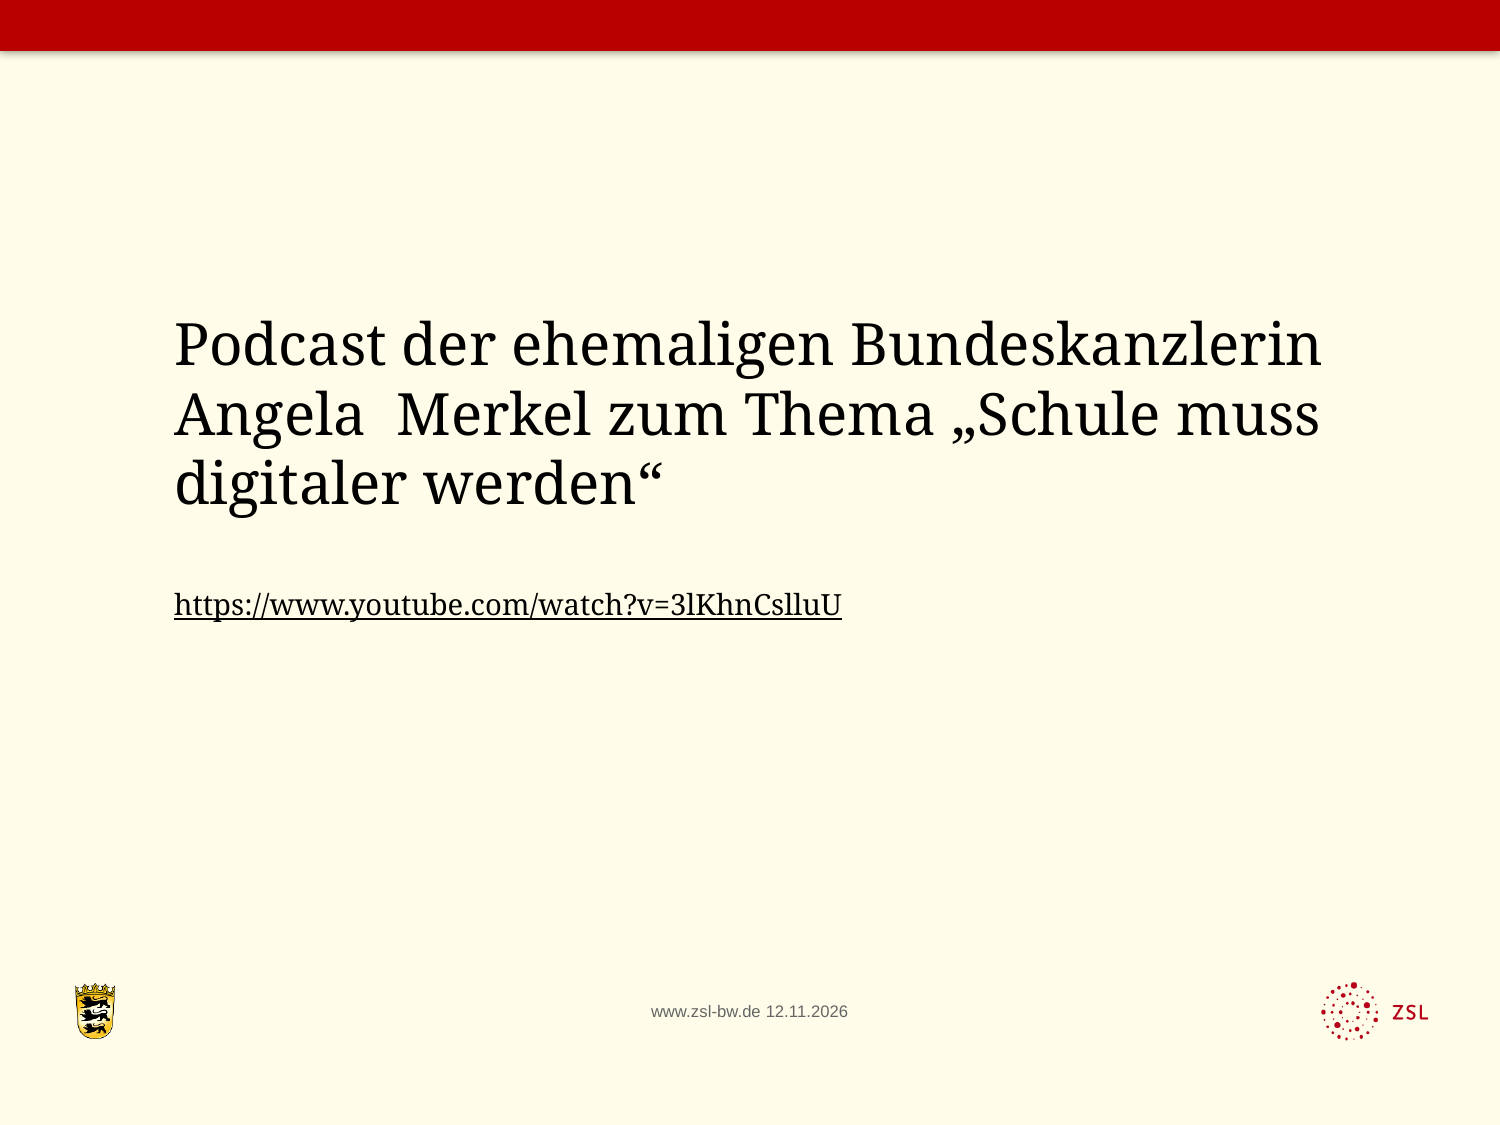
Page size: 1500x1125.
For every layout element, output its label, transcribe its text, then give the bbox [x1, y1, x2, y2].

text_box Podcast der ehemaligen Bundeskanzlerin Angela Merkel zum Thema „Schule muss digitaler werden“ https://www.youtube.com/watch?v=3lKhnCslluU [159, 299, 1365, 634]
picture [73, 981, 117, 1041]
picture [1320, 981, 1429, 1041]
